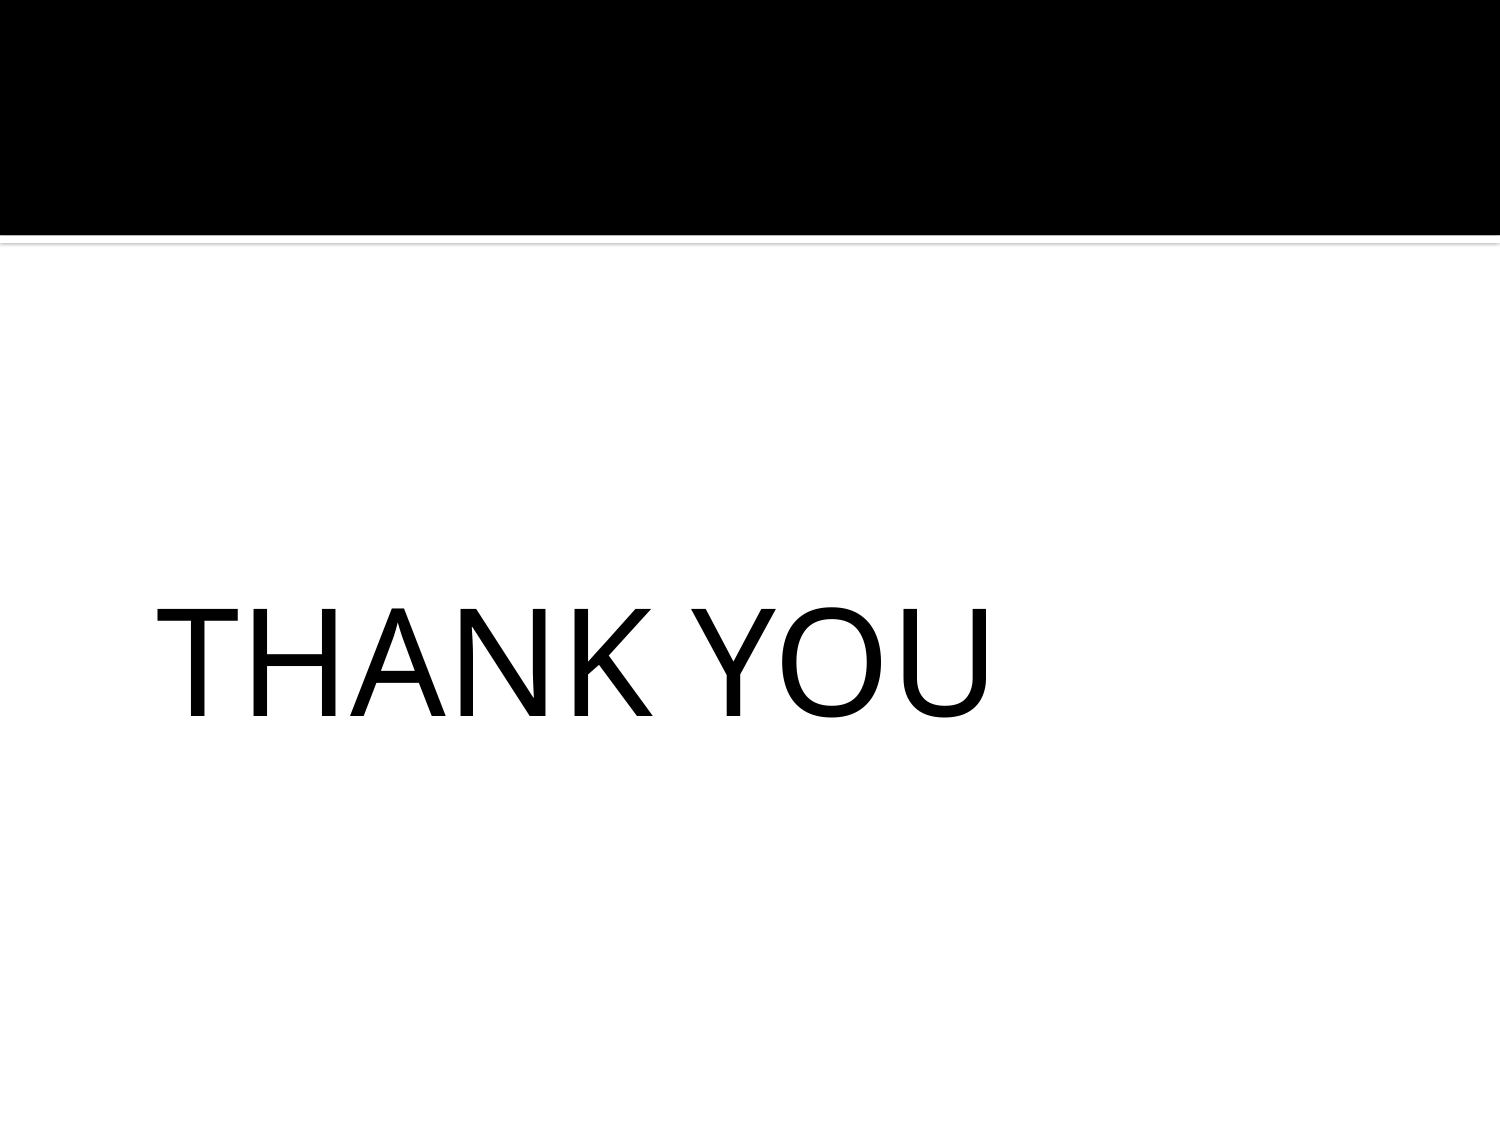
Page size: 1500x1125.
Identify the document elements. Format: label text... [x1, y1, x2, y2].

list THANK YOU [75, 291, 1425, 1050]
